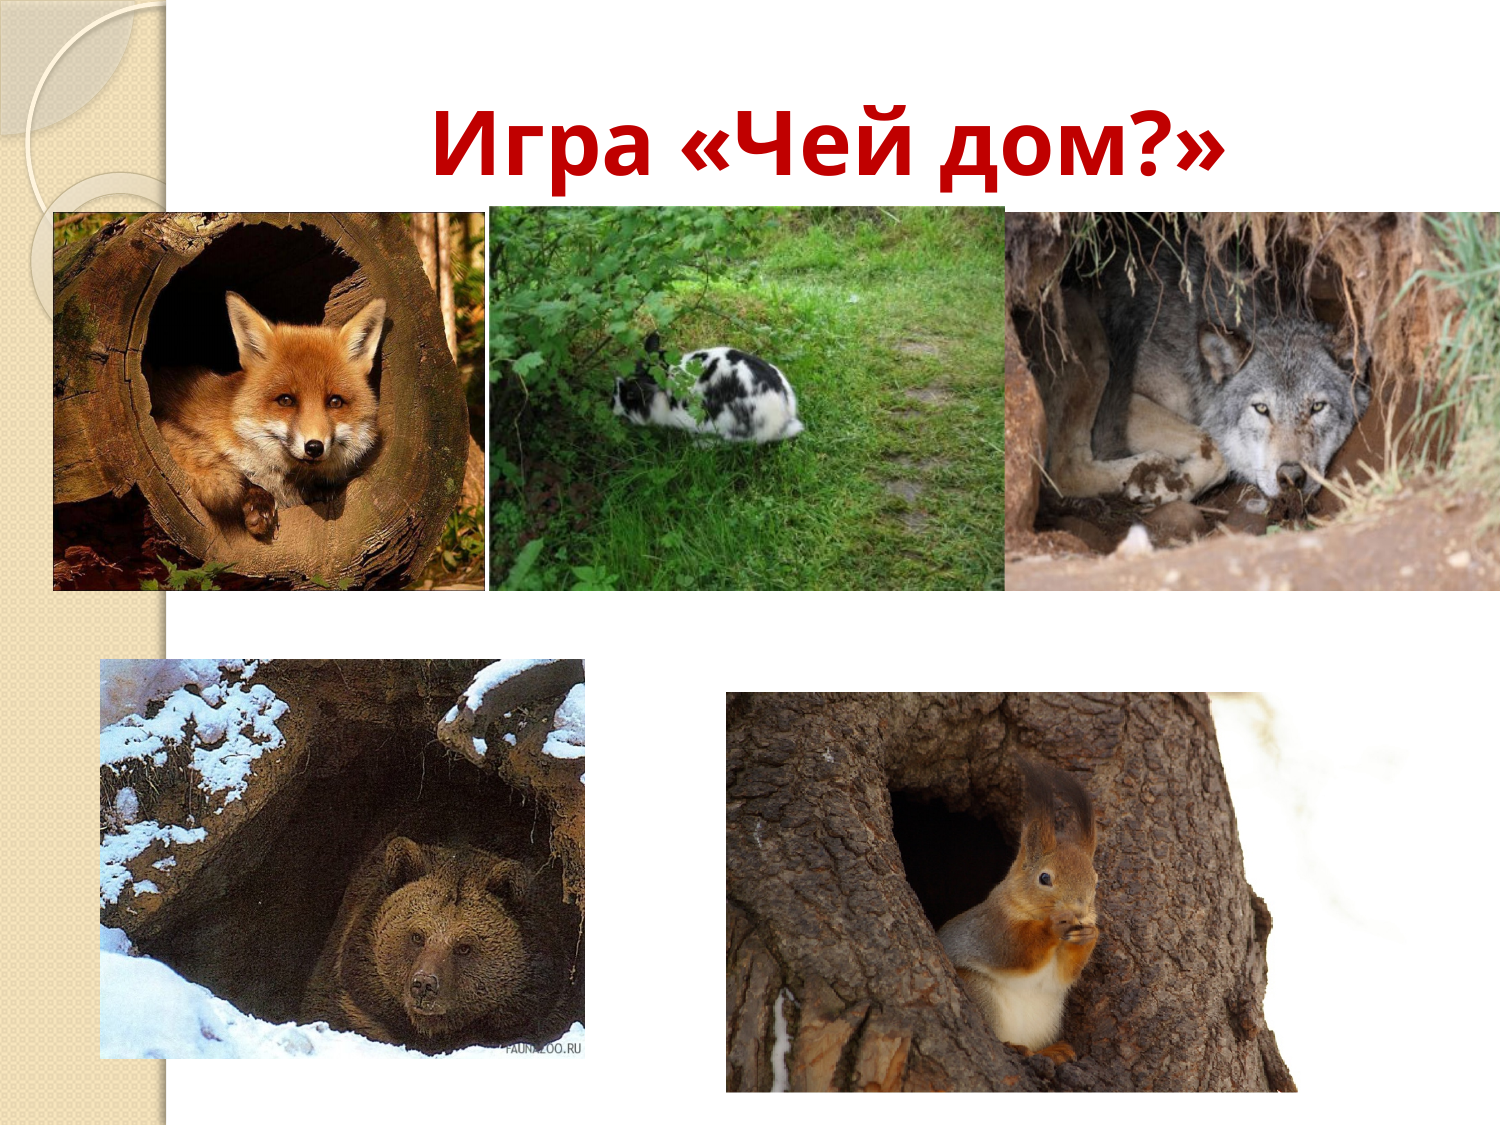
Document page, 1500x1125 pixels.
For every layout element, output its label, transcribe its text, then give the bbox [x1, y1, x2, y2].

picture [52, 212, 485, 591]
picture [726, 692, 1431, 1093]
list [488, 206, 1005, 591]
title Игра «Чей дом?» [294, 66, 1363, 209]
picture [1004, 212, 1500, 591]
picture [100, 658, 585, 1059]
